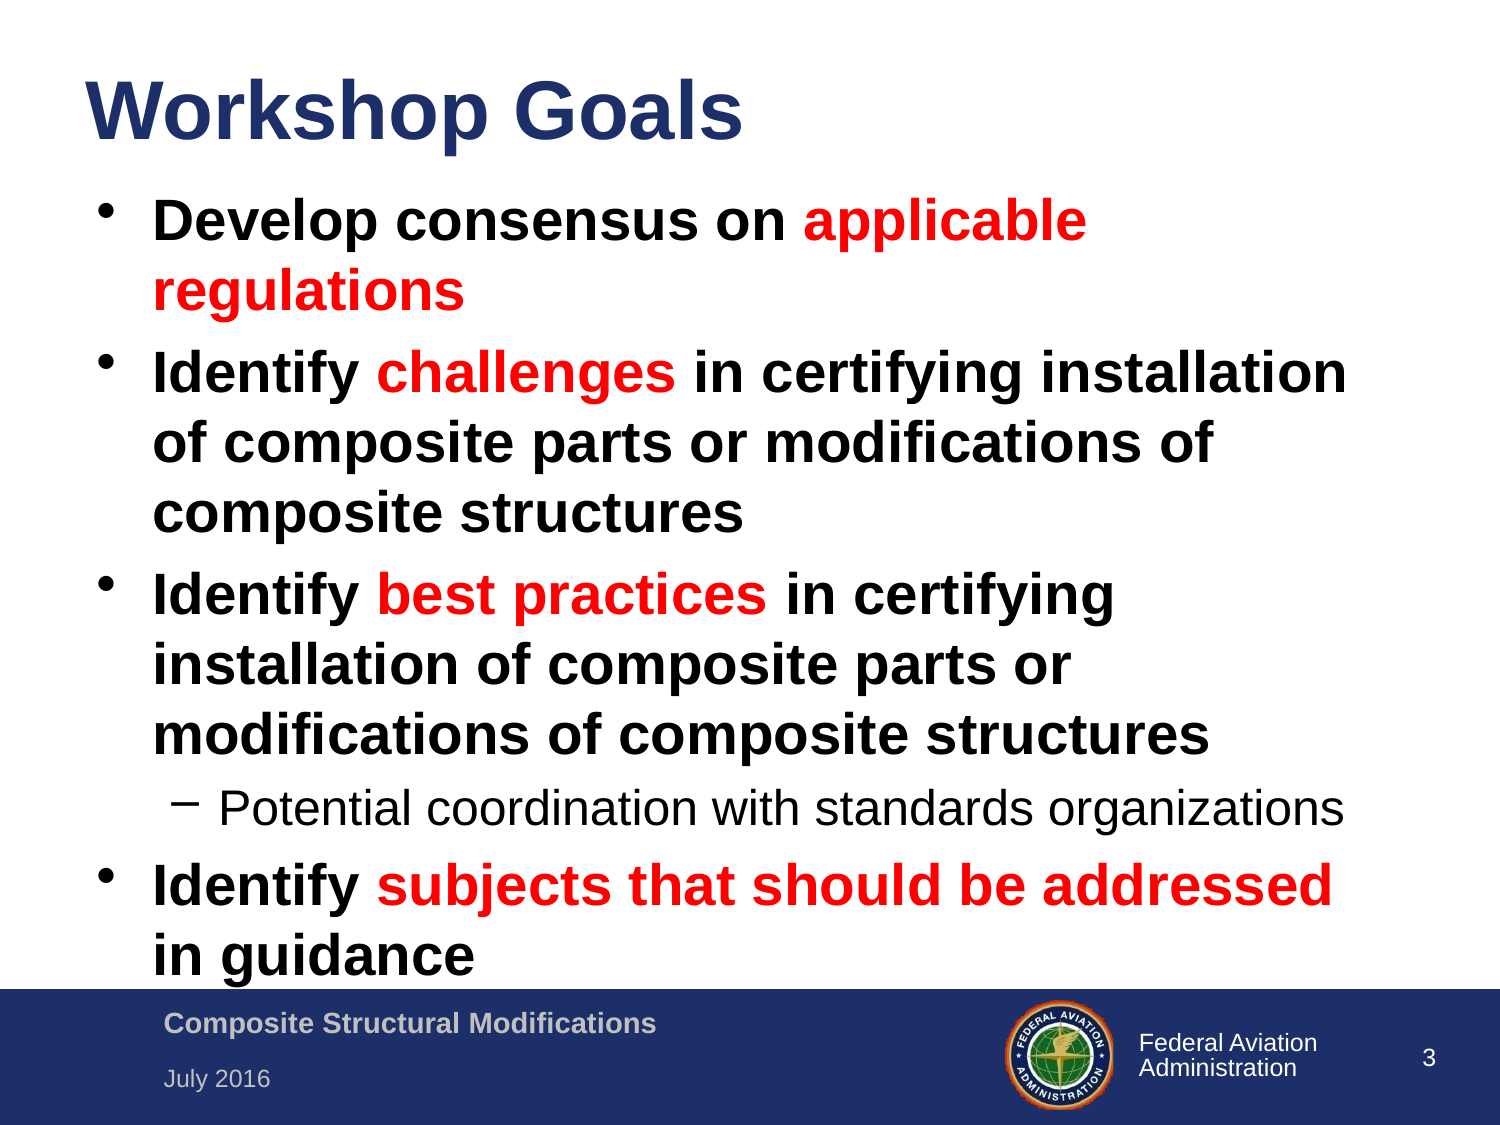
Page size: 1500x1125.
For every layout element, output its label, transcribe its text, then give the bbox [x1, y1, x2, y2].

list Develop consensus on applicable regulations Identify challenges in certifying installation of composite parts or modifications of composite structures Identify best practices in certifying installation of composite parts or modifications of composite structures Potential coordination with standards organizations Identify subjects that should be addressed in guidance [80, 174, 1403, 968]
title Workshop Goals [70, 56, 1461, 157]
picture [1005, 1000, 1114, 1110]
